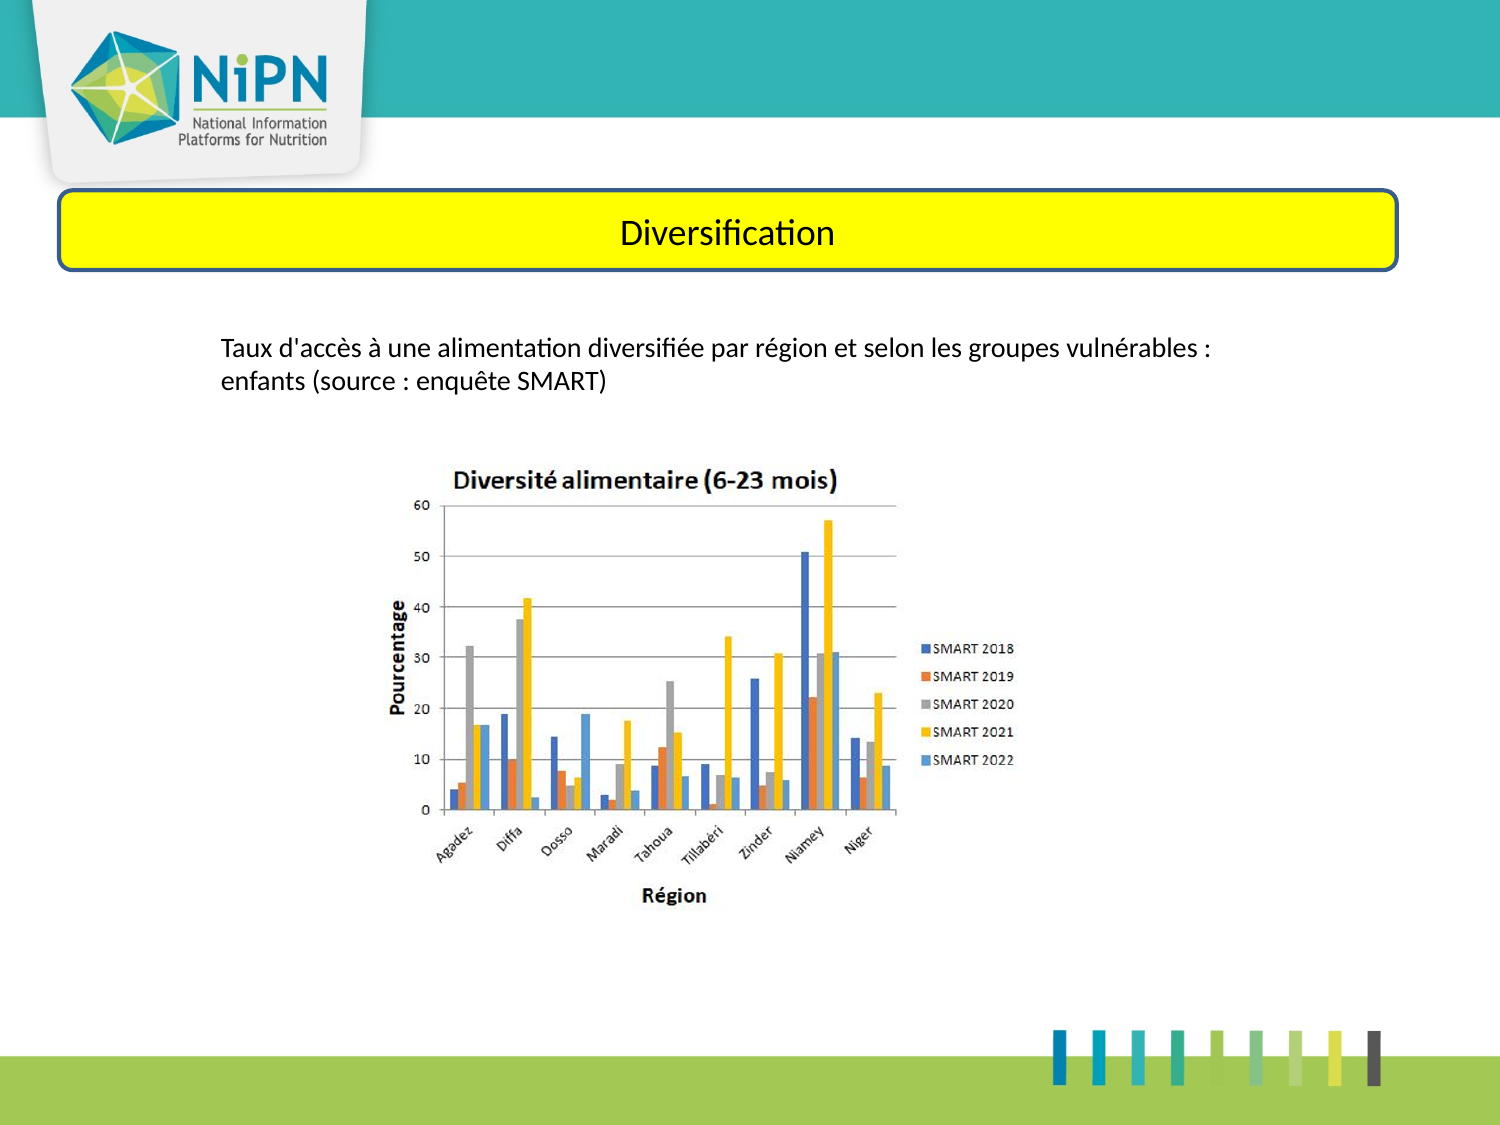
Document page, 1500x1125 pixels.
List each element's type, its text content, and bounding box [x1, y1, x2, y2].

text_box Diversification [58, 190, 1397, 271]
text_box Taux d'accès à une alimentation diversifiée par région et selon les groupes vulnérables : enfants (source : enquête SMART) [209, 323, 1273, 402]
picture [0, 0, 1500, 1125]
